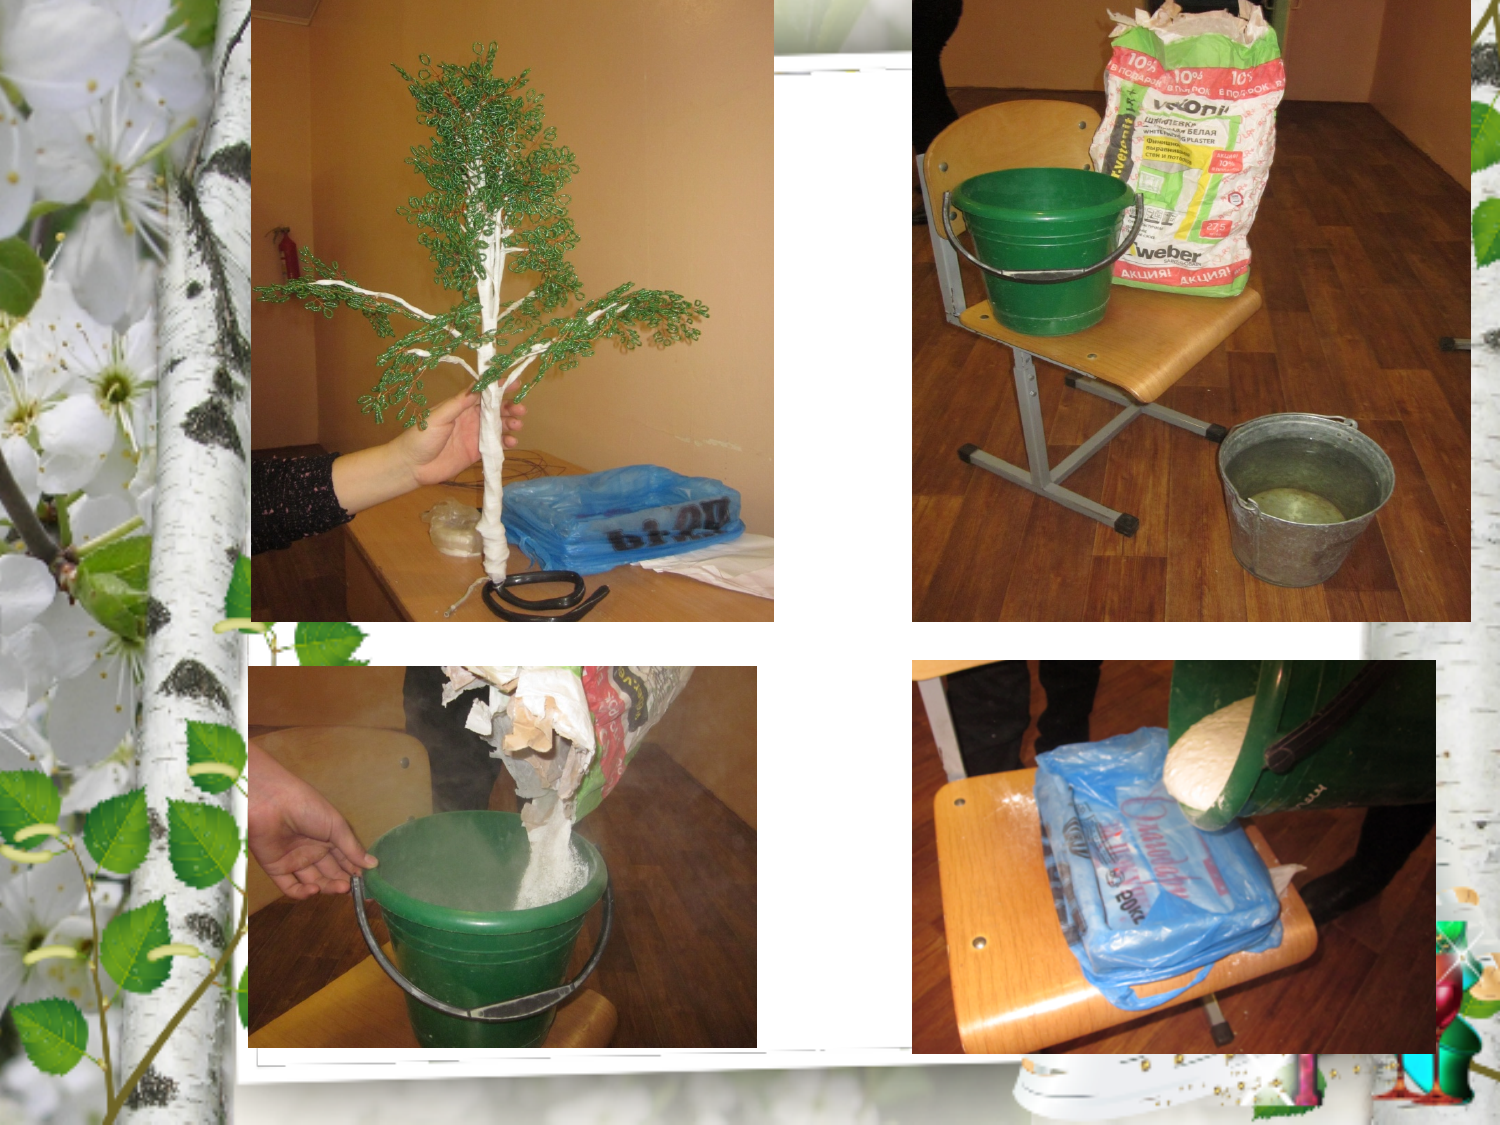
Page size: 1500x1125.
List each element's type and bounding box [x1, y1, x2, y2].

picture [0, 0, 1500, 1125]
list [251, 0, 774, 622]
